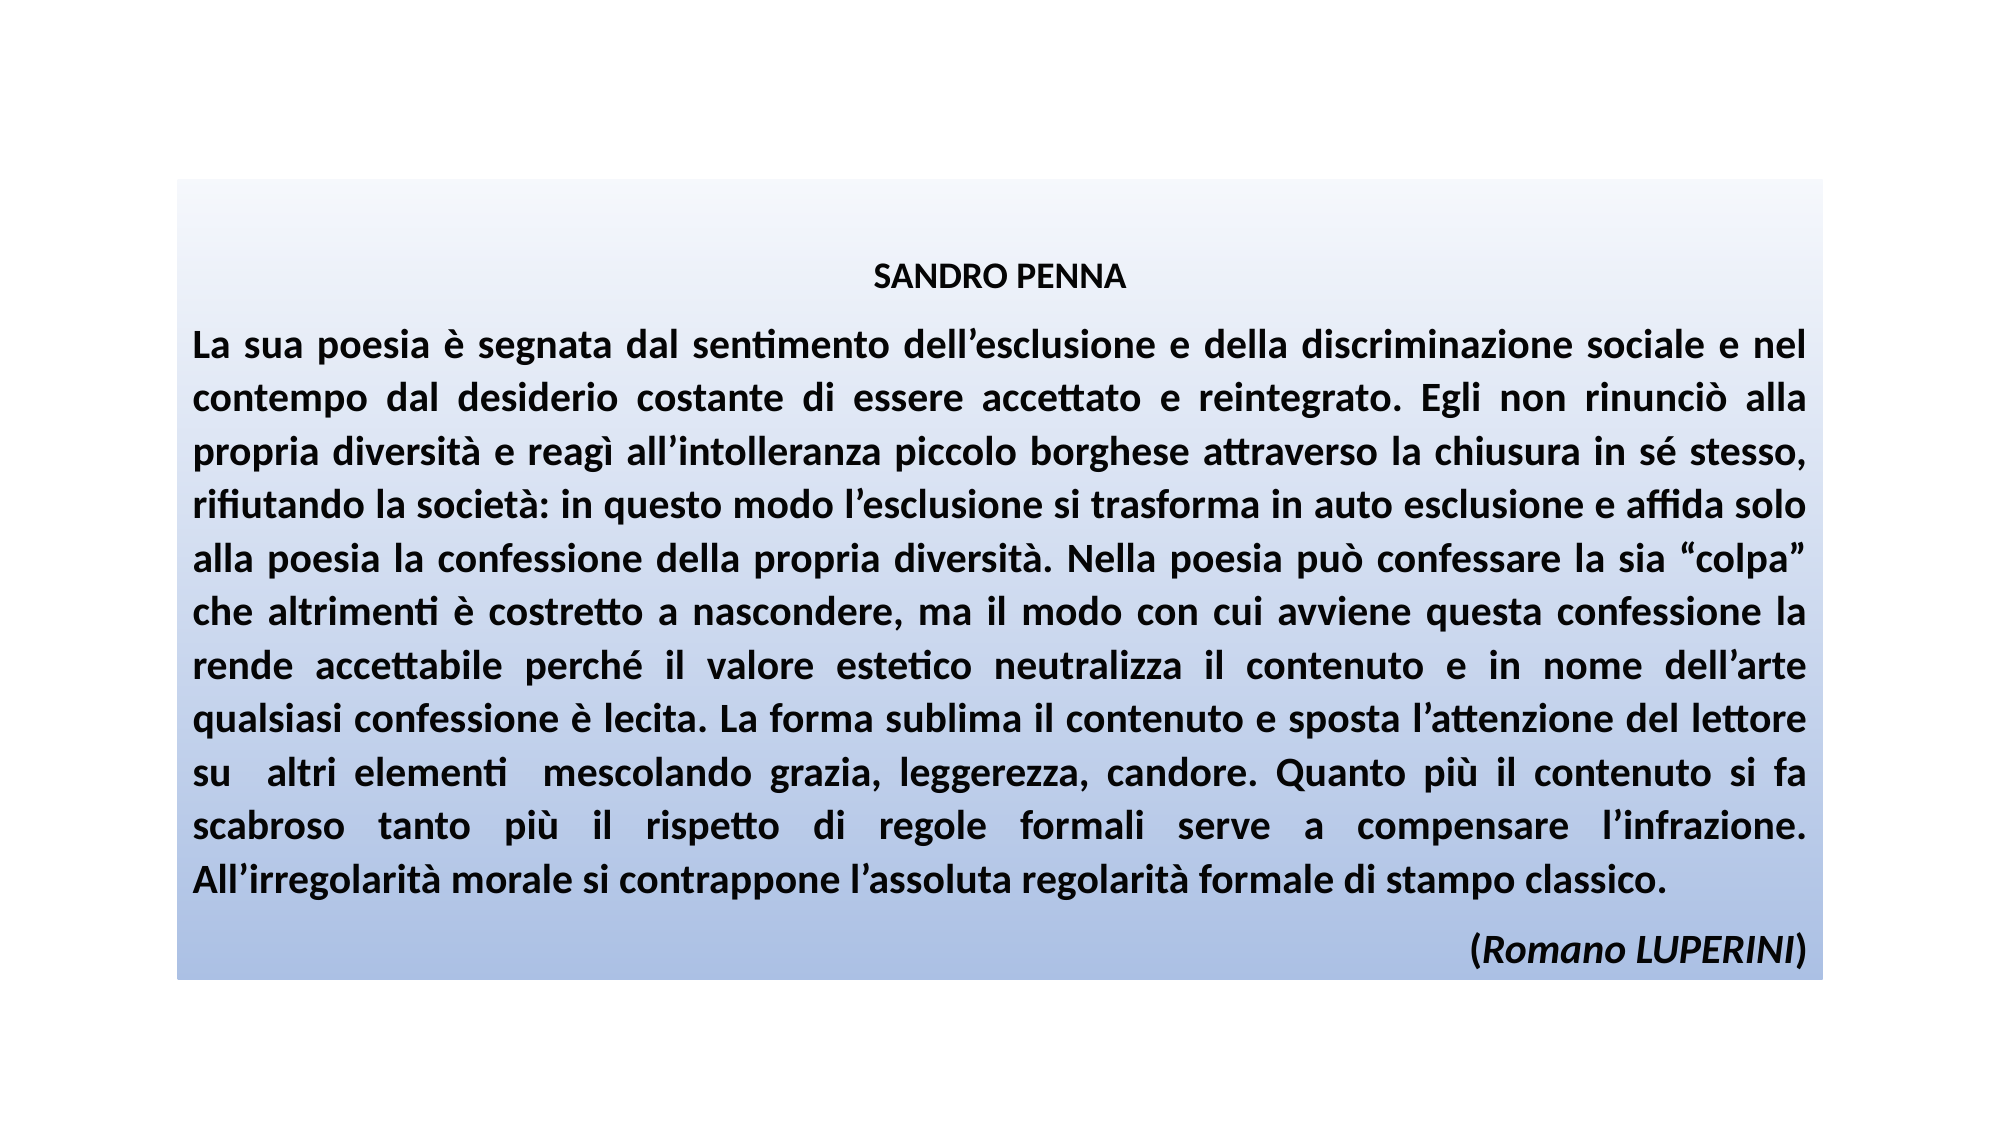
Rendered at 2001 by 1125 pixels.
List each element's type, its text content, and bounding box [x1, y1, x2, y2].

text_box SANDRO PENNA La sua poesia è segnata dal sentimento dell’esclusione e della discriminazione sociale e nel contempo dal desiderio costante di essere accettato e reintegrato. Egli non rinunciò alla propria diversità e reagì all’intolleranza piccolo borghese attraverso la chiusura in sé stesso, rifiutando la società: in questo modo l’esclusione si trasforma in auto esclusione e affida solo alla poesia la confessione della propria diversità. Nella poesia può confessare la sia “colpa” che altrimenti è costretto a nascondere, ma il modo con cui avviene questa confessione la rende accettabile perché il valore estetico neutralizza il contenuto e in nome dell’arte qualsiasi confessione è lecita. La forma sublima il contenuto e sposta l’attenzione del lettore su altri elementi mescolando grazia, leggerezza, candore. Quanto più il contenuto si fa scabroso tanto più il rispetto di regole formali serve a compensare l’infrazione. All’irregolarità morale si contrappone l’assoluta regolarità formale di stampo classico. (Romano LUPERINI) [177, 179, 1823, 980]
